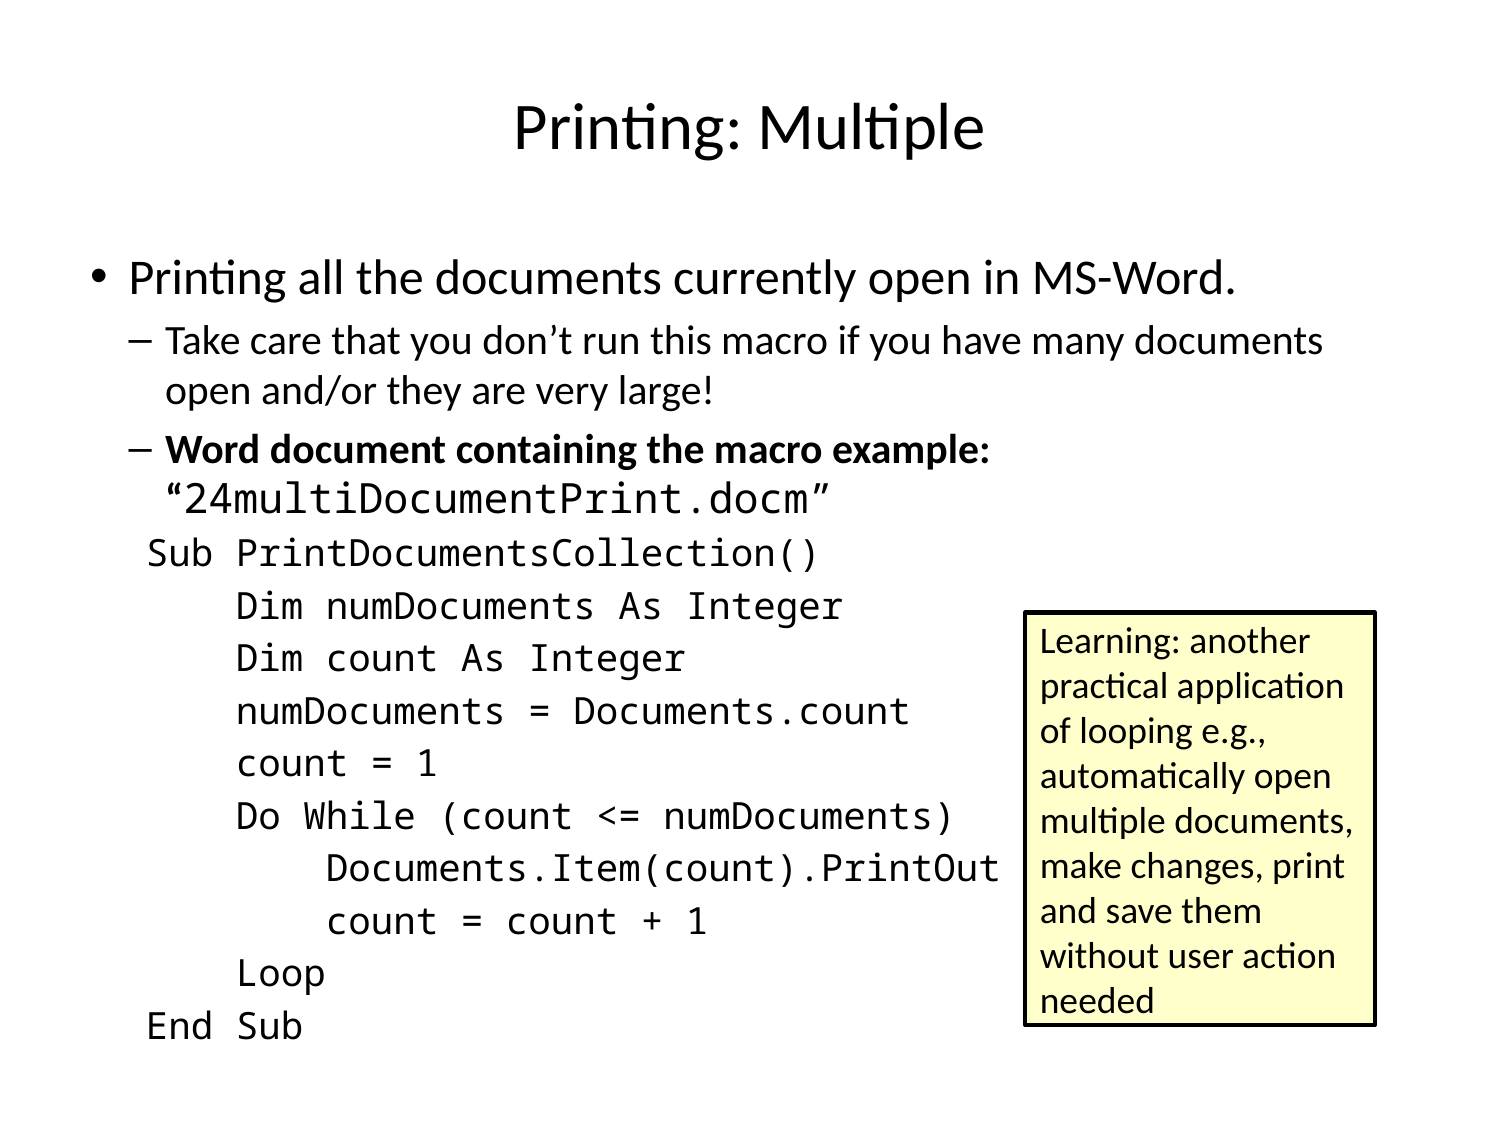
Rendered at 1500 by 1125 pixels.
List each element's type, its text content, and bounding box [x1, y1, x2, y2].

title Printing: Multiple [75, 45, 1425, 200]
list Printing all the documents currently open in MS-Word. Take care that you don’t run this macro if you have many documents open and/or they are very large! Word document containing the macro example: “24multiDocumentPrint.docm” Sub PrintDocumentsCollection() Dim numDocuments As Integer Dim count As Integer numDocuments = Documents.count count = 1 Do While (count <= numDocuments) Documents.Item(count).PrintOut count = count + 1 Loop End Sub [75, 237, 1425, 1063]
text_box Learning: another practical application of looping e.g., automatically open multiple documents, make changes, print and save them without user action needed [1023, 610, 1377, 1027]
